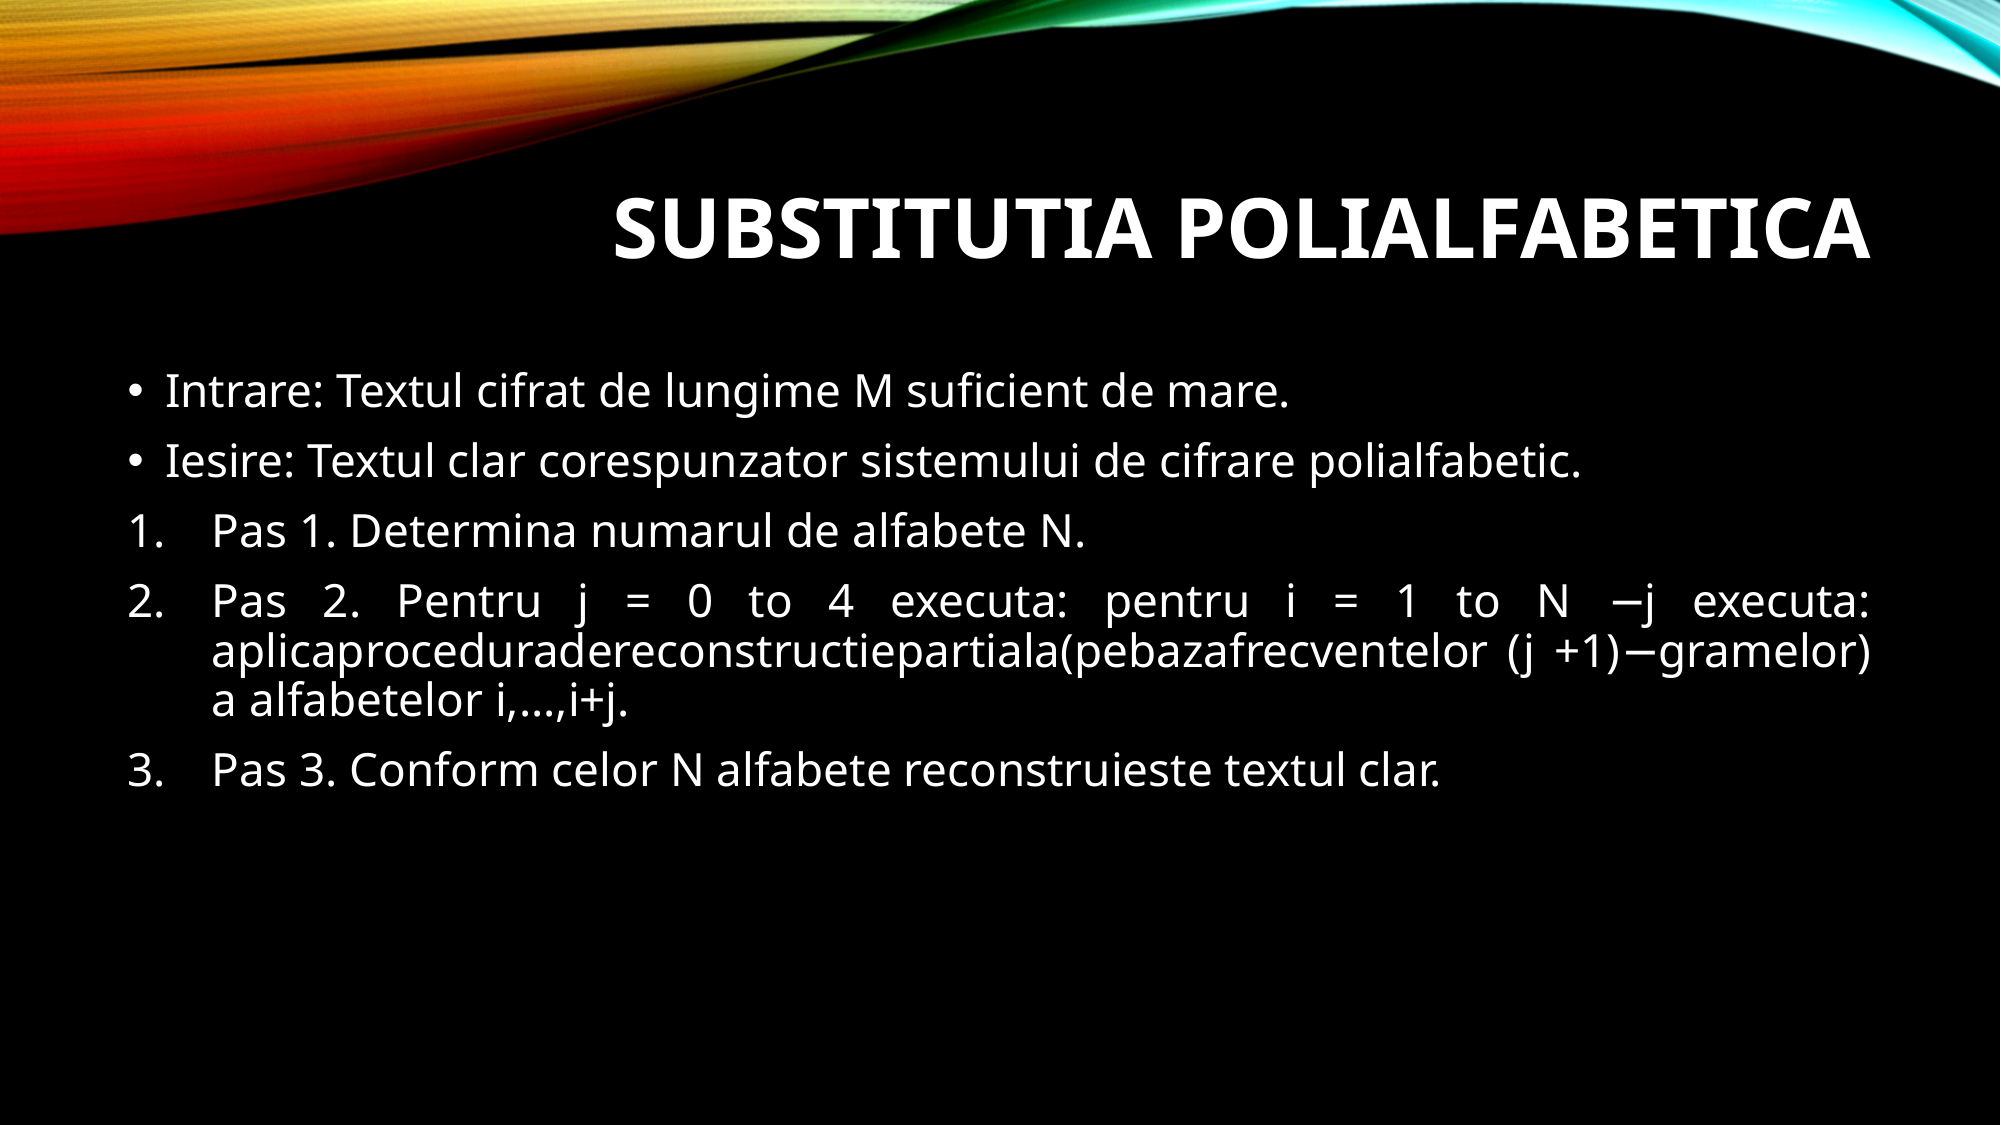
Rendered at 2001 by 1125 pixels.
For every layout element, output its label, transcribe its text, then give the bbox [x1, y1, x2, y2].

list Intrare: Textul cifrat de lungime M suﬁcient de mare. Iesire: Textul clar corespunzator sistemului de cifrare polialfabetic. Pas 1. Determina numarul de alfabete N. Pas 2. Pentru j = 0 to 4 executa: pentru i = 1 to N −j executa: aplicaproceduradereconstructiepartiala(pebazafrecventelor (j +1)−gramelor) a alfabetelor i,...,i+j. Pas 3. Conform celor N alfabete reconstruieste textul clar. [112, 360, 1888, 1021]
picture [0, 0, 2000, 237]
title Substitutia polialfabetica [474, 125, 1888, 338]
